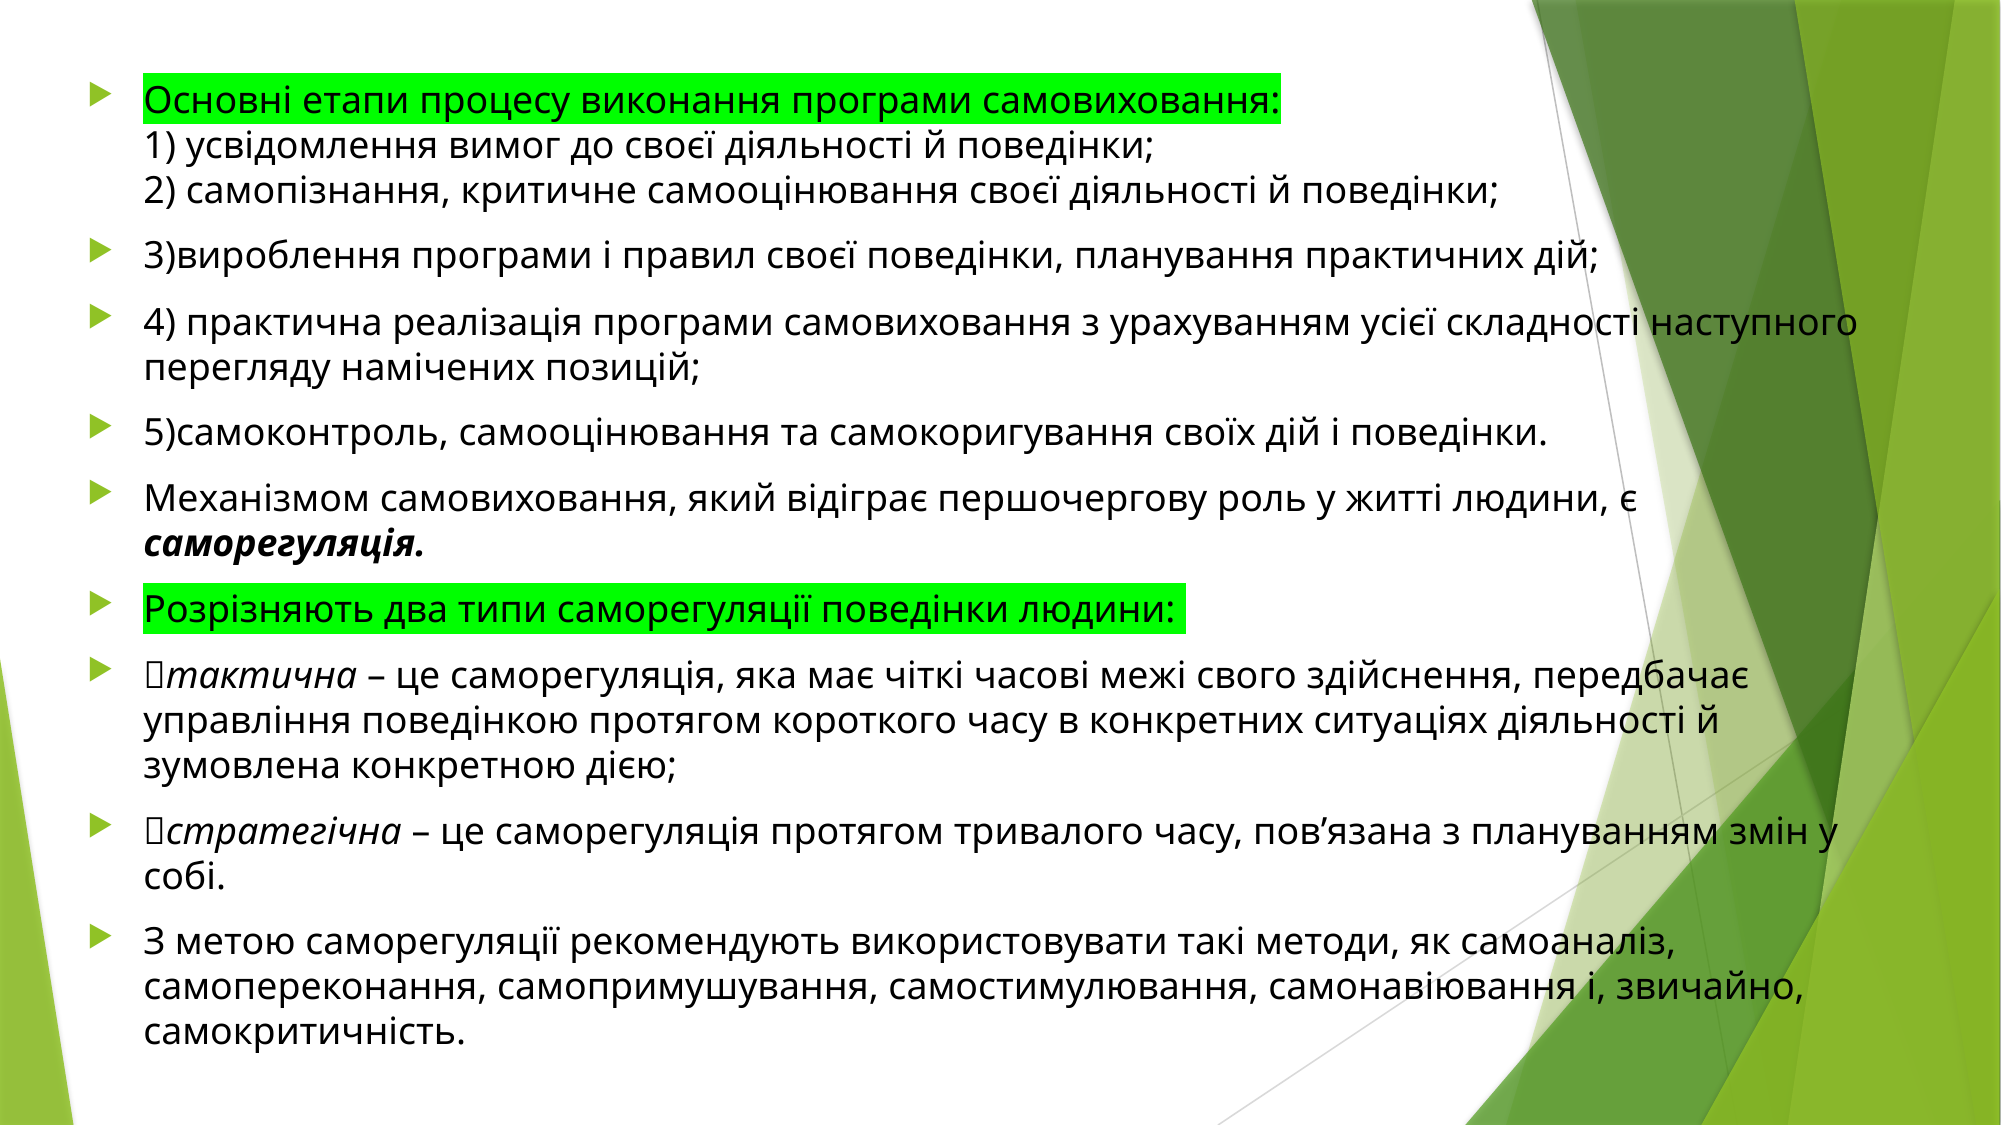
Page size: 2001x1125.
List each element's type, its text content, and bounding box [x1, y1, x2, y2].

list Основні етапи процесу виконання програми самовиховання: 1) усвідомлення вимог до своєї діяльності й поведінки; 2) самопізнання, критичне самооцінювання своєї діяльності й поведінки; 3)вироблення програми і правил своєї поведінки, планування практичних дій; 4) практична реалізація програми самовиховання з урахуванням усієї складності наступного перегляду намічених позицій; 5)самоконтроль, самооцінювання та самокоригування своїх дій і поведінки. Механізмом самовиховання, який відіграє першочергову роль у житті людини, є саморегуляція. Розрізняють два типи саморегуляції поведінки людини: тактична – це саморегуляція, яка має чіткі часові межі свого здійснення, передбачає управління поведінкою протягом короткого часу в конкретних ситуаціях діяльності й зумовлена конкретною дією; стратегічна – це саморегуляція протягом тривалого часу, пов’язана з плануванням змін у собі. З метою саморегуляції рекомендують використовувати такі методи, як самоаналіз, самопереконання, самопримушування, самостимулювання, самонавіювання і, звичайно, самокритичність. [72, 68, 1915, 1089]
